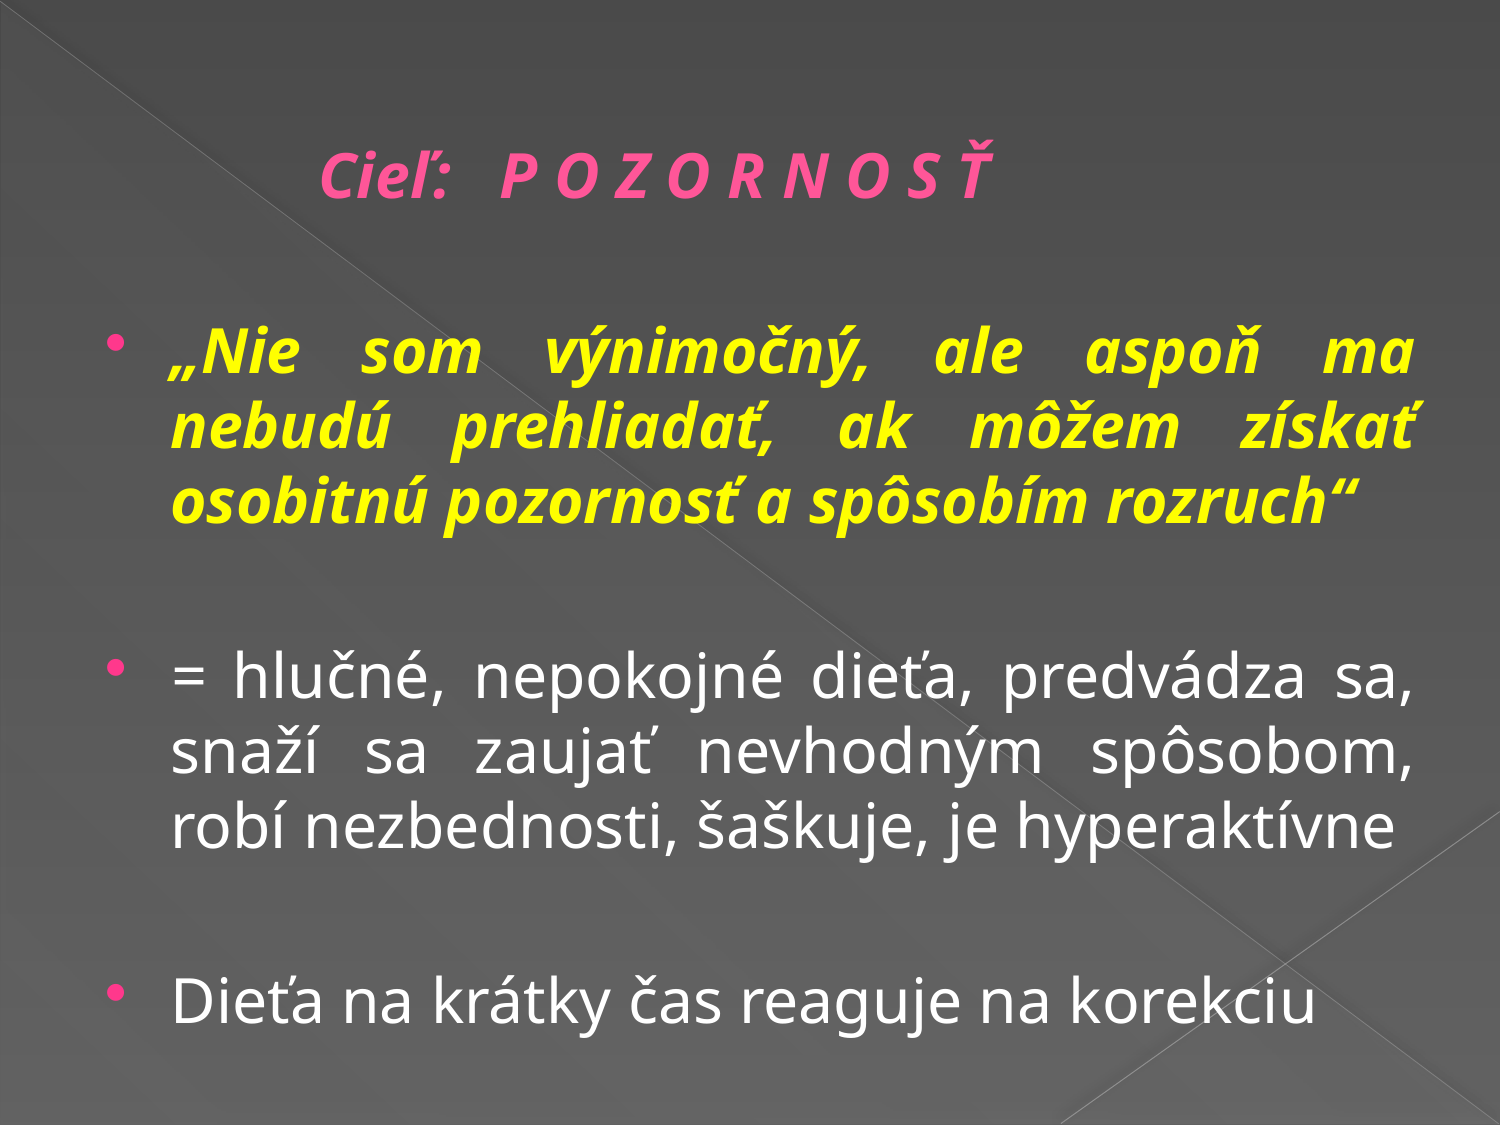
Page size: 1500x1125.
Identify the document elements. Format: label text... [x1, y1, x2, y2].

list Cieľ: P O Z O R N O S Ť „Nie som výnimočný, ale aspoň ma nebudú prehliadať, ak môžem získať osobitnú pozornosť a spôsobím rozruch“ = hlučné, nepokojné dieťa, predvádza sa, snaží sa zaujať nevhodným spôsobom, robí nezbednosti, šaškuje, je hyperaktívne Dieťa na krátky čas reaguje na korekciu [82, 128, 1432, 1071]
